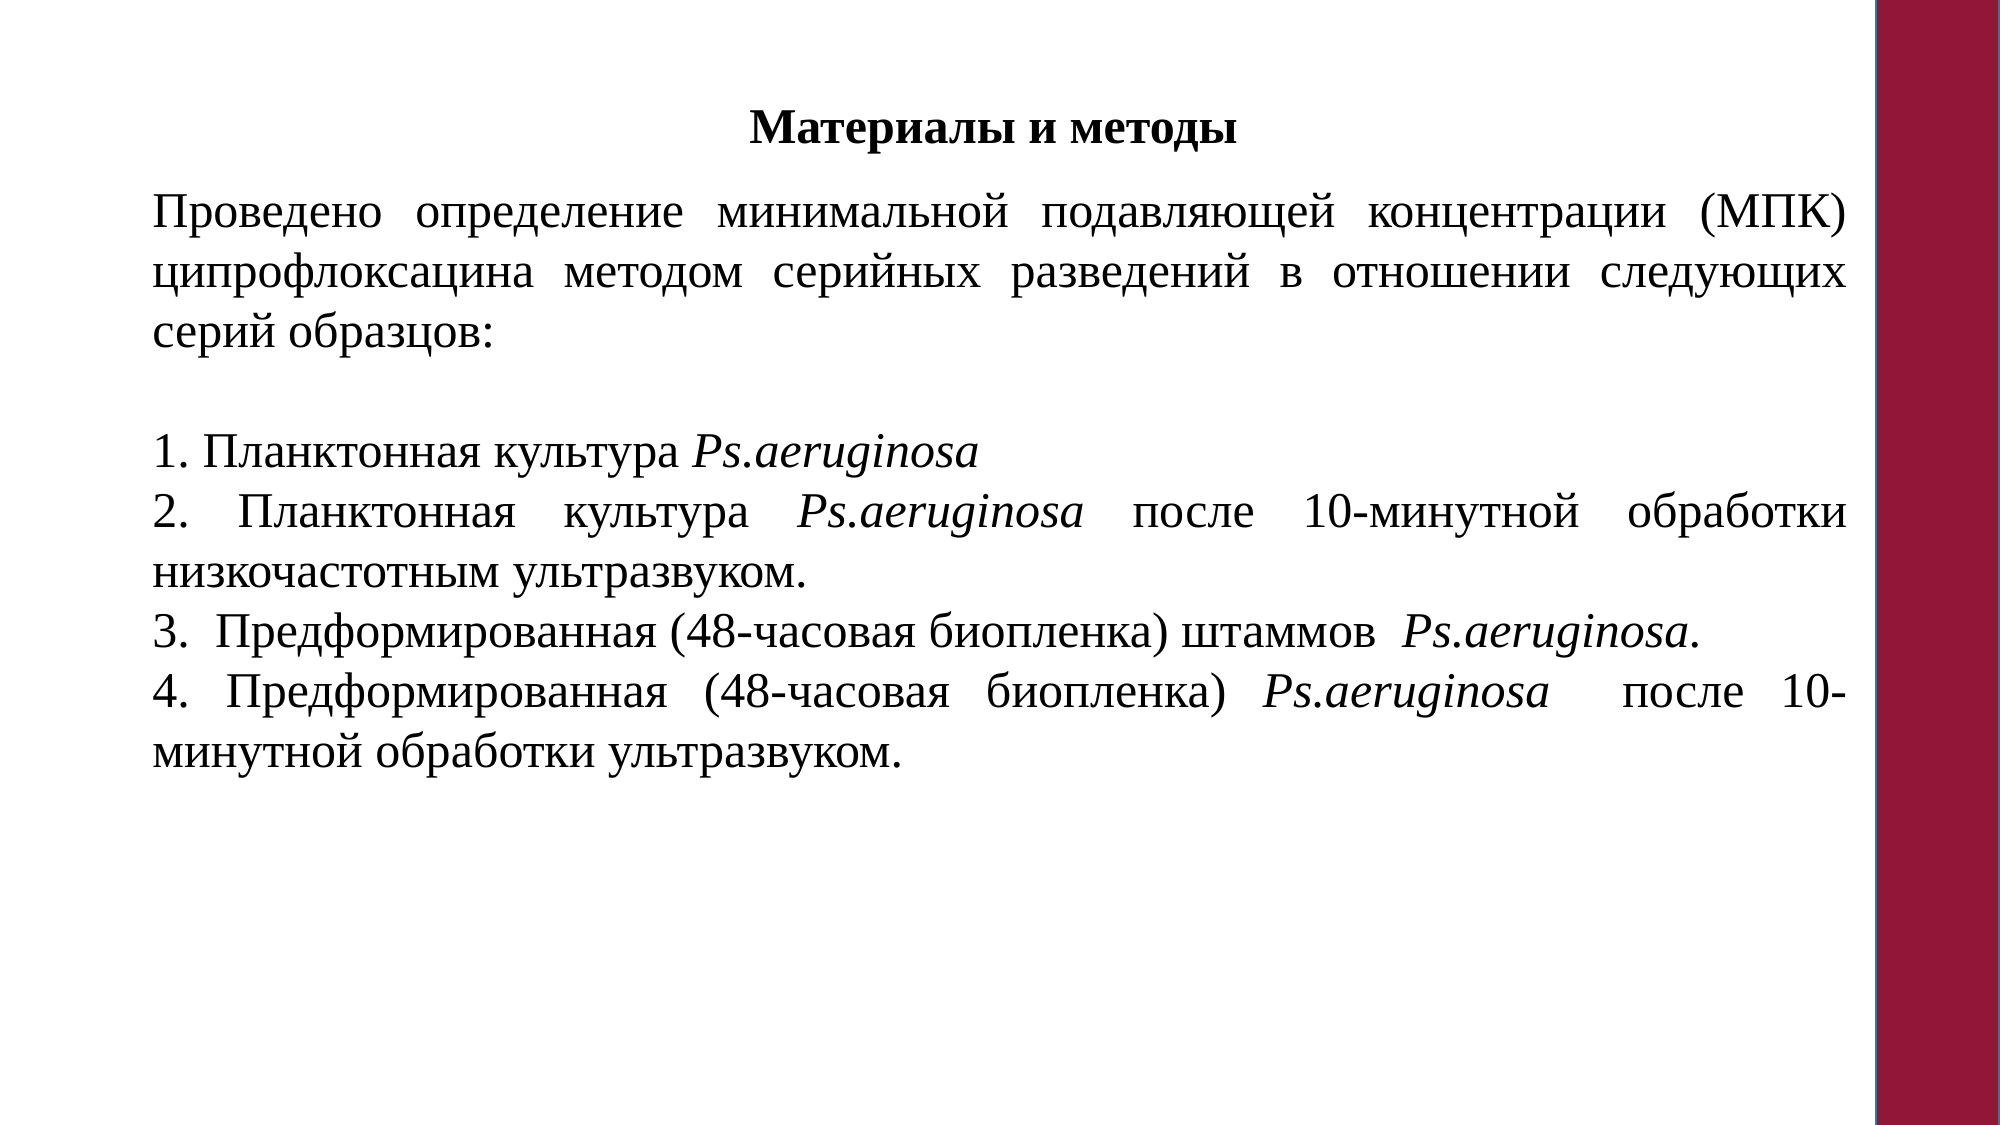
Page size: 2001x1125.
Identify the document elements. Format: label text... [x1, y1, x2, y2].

list Проведено определение минимальной подавляющей концентрации (МПК) ципрофлоксацина методом серийных разведений в отношении следующих серий образцов: 1. Планктонная культура Ps.aeruginosa 2. Планктонная культура Ps.aeruginosa после 10-минутной обработки низкочастотным ультразвуком. 3. Предформированная (48-часовая биопленка) штаммов Ps.aeruginosa. 4. Предформированная (48-часовая биопленка) Ps.aeruginosa после 10-минутной обработки ультразвуком. [137, 169, 1863, 884]
title Материалы и методы [137, 59, 1863, 169]
picture [1874, 0, 2000, 1125]
